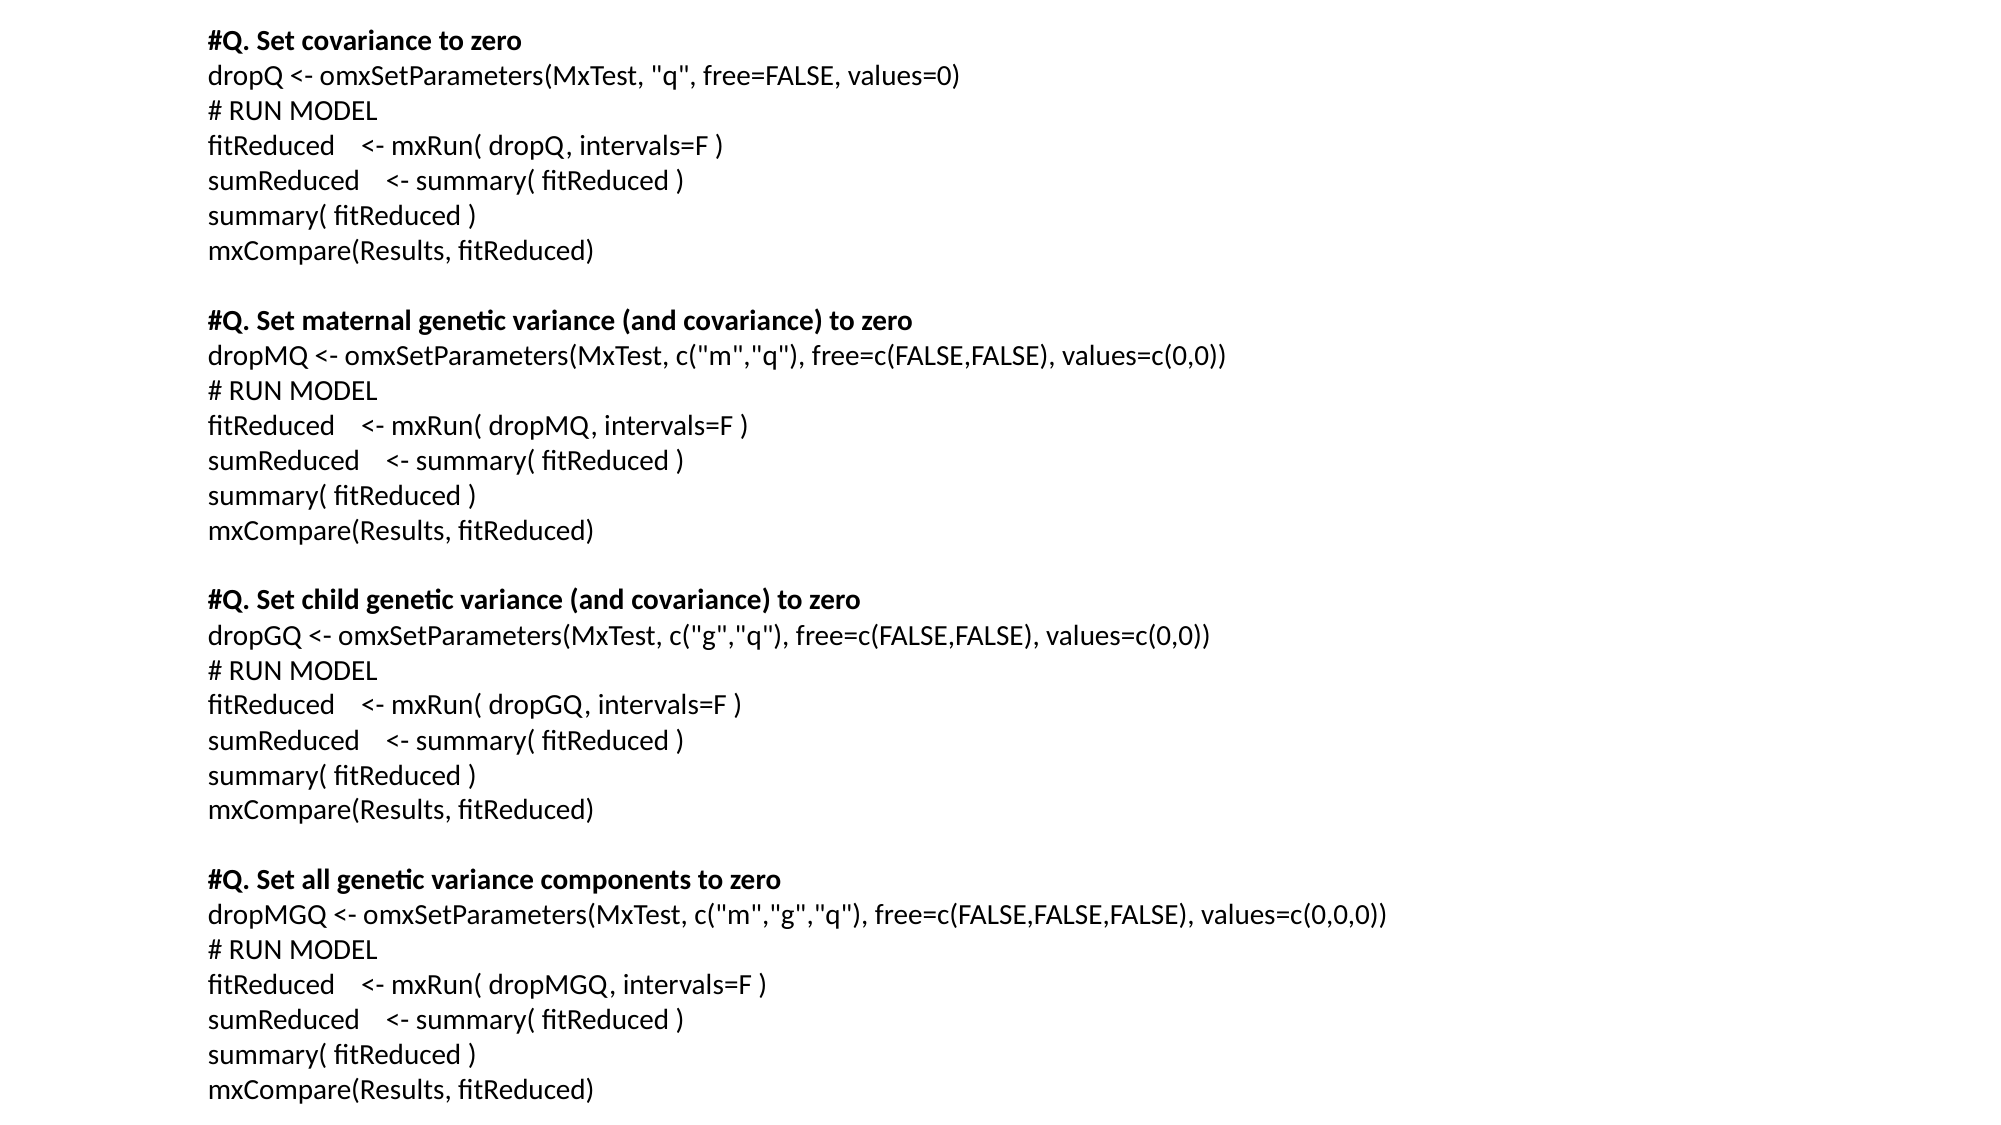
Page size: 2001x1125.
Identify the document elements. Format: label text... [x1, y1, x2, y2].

text_box #Q. Set covariance to zero dropQ <- omxSetParameters(MxTest, "q", free=FALSE, values=0) # RUN MODEL fitReduced <- mxRun( dropQ, intervals=F ) sumReduced <- summary( fitReduced ) summary( fitReduced ) mxCompare(Results, fitReduced) #Q. Set maternal genetic variance (and covariance) to zero dropMQ <- omxSetParameters(MxTest, c("m","q"), free=c(FALSE,FALSE), values=c(0,0)) # RUN MODEL fitReduced <- mxRun( dropMQ, intervals=F ) sumReduced <- summary( fitReduced ) summary( fitReduced ) mxCompare(Results, fitReduced) #Q. Set child genetic variance (and covariance) to zero dropGQ <- omxSetParameters(MxTest, c("g","q"), free=c(FALSE,FALSE), values=c(0,0)) # RUN MODEL fitReduced <- mxRun( dropGQ, intervals=F ) sumReduced <- summary( fitReduced ) summary( fitReduced ) mxCompare(Results, fitReduced) #Q. Set all genetic variance components to zero dropMGQ <- omxSetParameters(MxTest, c("m","g","q"), free=c(FALSE,FALSE,FALSE), values=c(0,0,0)) # RUN MODEL fitReduced <- mxRun( dropMGQ, intervals=F ) sumReduced <- summary( fitReduced ) summary( fitReduced ) mxCompare(Results, fitReduced) [193, 14, 1410, 1113]
